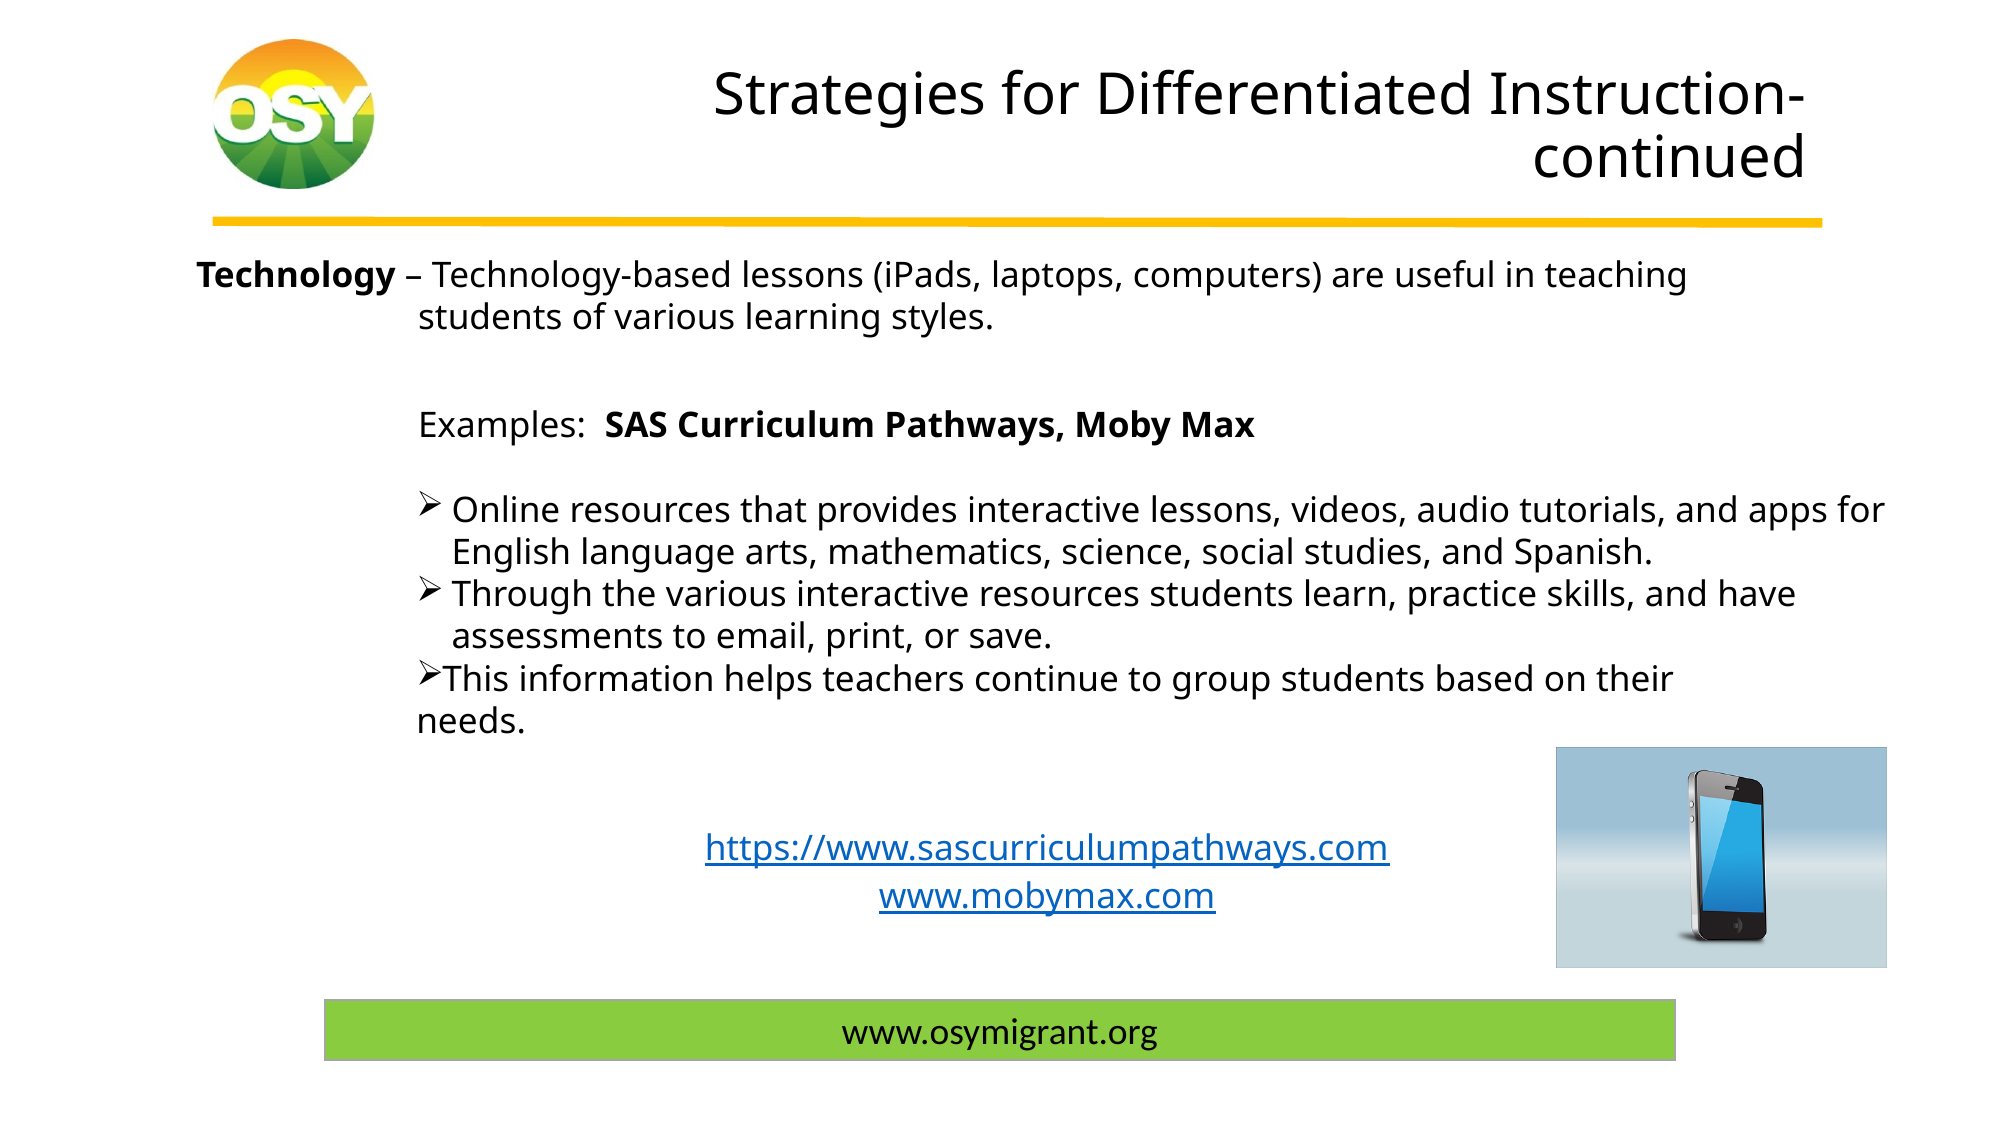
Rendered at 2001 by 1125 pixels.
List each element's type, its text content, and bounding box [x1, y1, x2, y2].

title Strategies for Differentiated Instruction- continued [181, 56, 1823, 199]
picture [1556, 747, 1887, 968]
picture [212, 39, 375, 189]
list Technology – Technology-based lessons (iPads, laptops, computers) are useful in teaching students of various learning styles. Examples: SAS Curriculum Pathways, Moby Max Online resources that provides interactive lessons, videos, audio tutorials, and apps for English language arts, mathematics, science, social studies, and Spanish. Through the various interactive resources students learn, practice skills, and have assessments to email, print, or save. This information helps teachers continue to group students based on their needs. https://www.sascurriculumpathways.com www.mobymax.com [181, 245, 1914, 935]
text_box www.osymigrant.org [324, 999, 1676, 1061]
